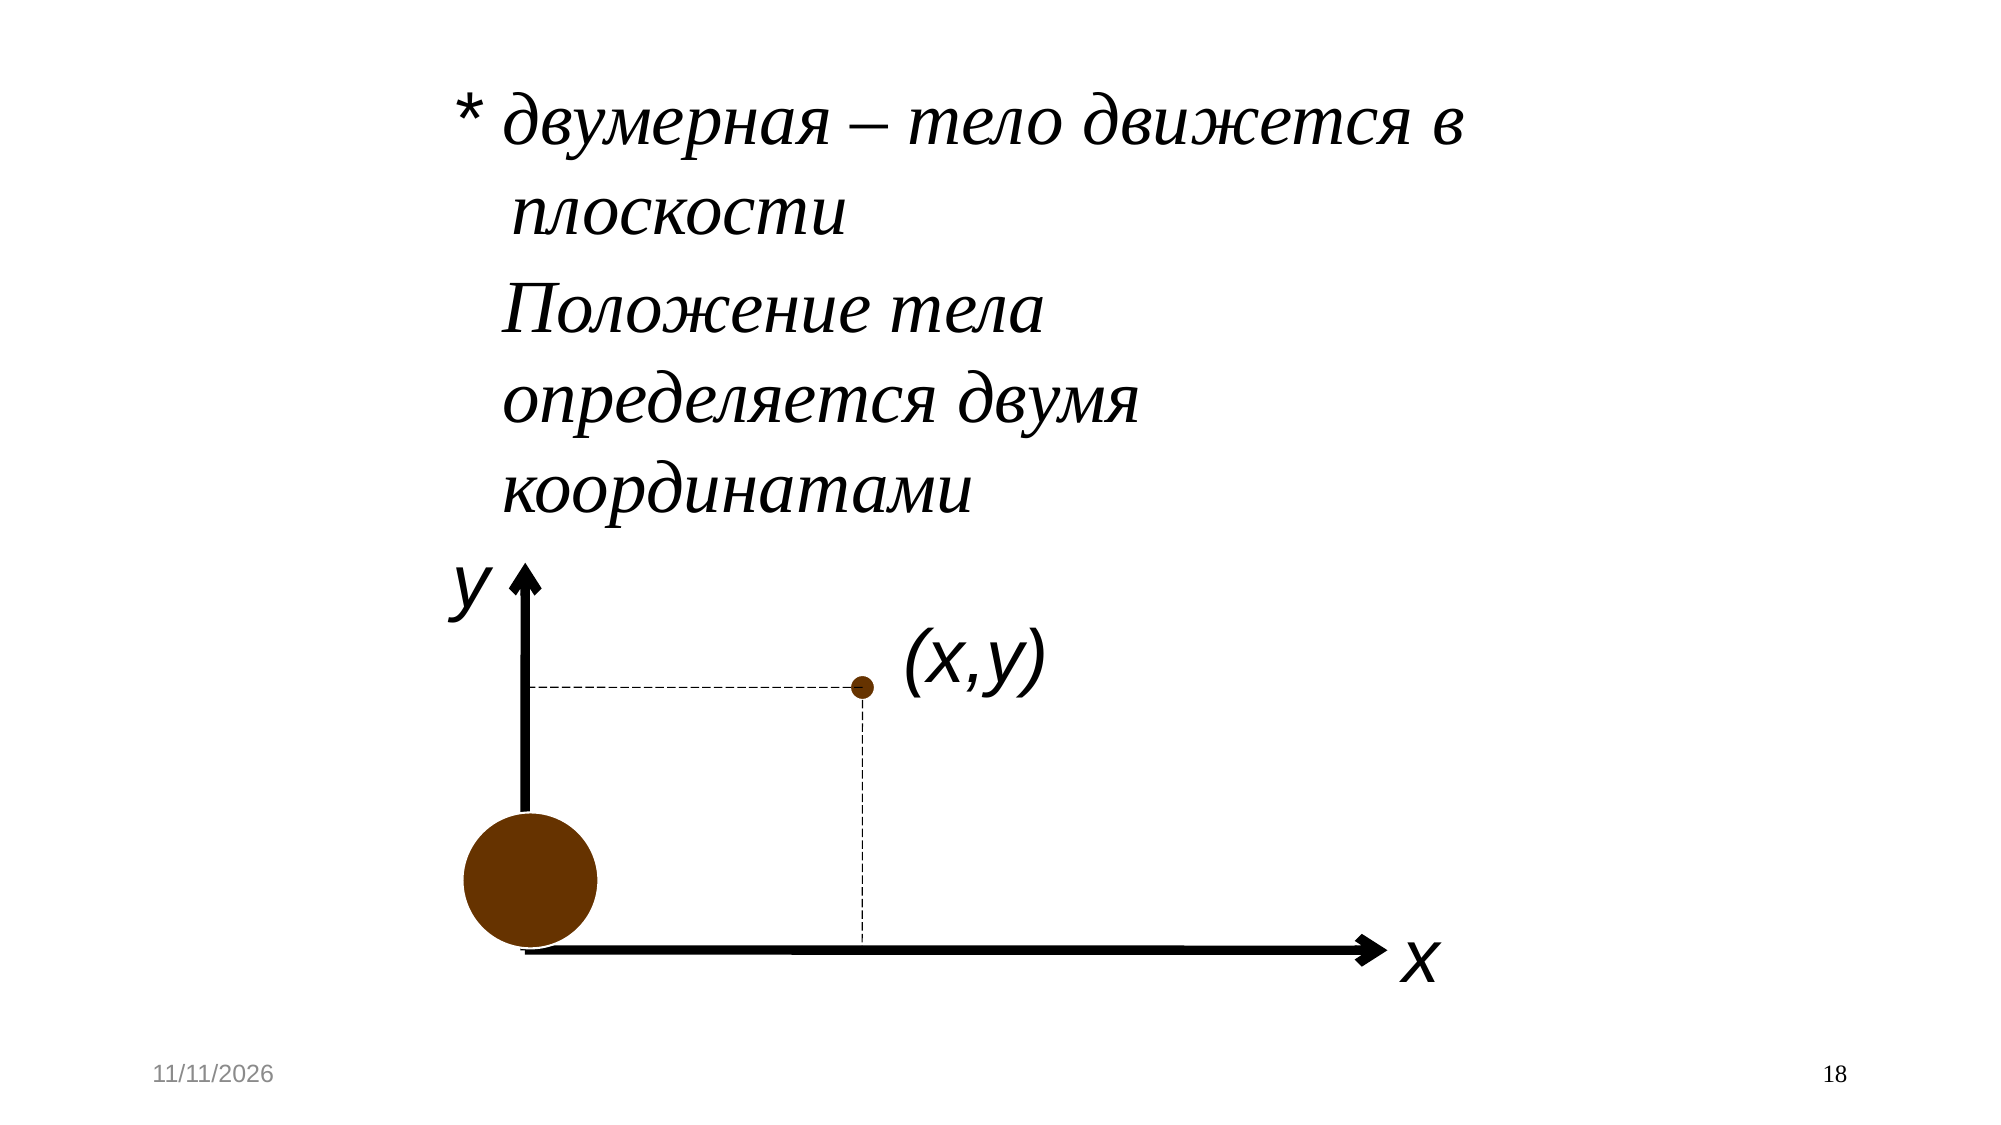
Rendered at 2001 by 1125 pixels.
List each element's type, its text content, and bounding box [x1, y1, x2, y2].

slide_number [137, 1042, 588, 1103]
text_box (x,y) [888, 599, 1064, 705]
text_box * двумерная – тело движется в плоскости [437, 62, 1700, 258]
text_box x [1387, 899, 1456, 1005]
slide_number 18 [1412, 1042, 1863, 1103]
text_box [849, 673, 877, 701]
text_box [461, 811, 600, 950]
text_box y [437, 524, 506, 630]
text_box Положение тела определяется двумя координатами [487, 249, 1288, 535]
